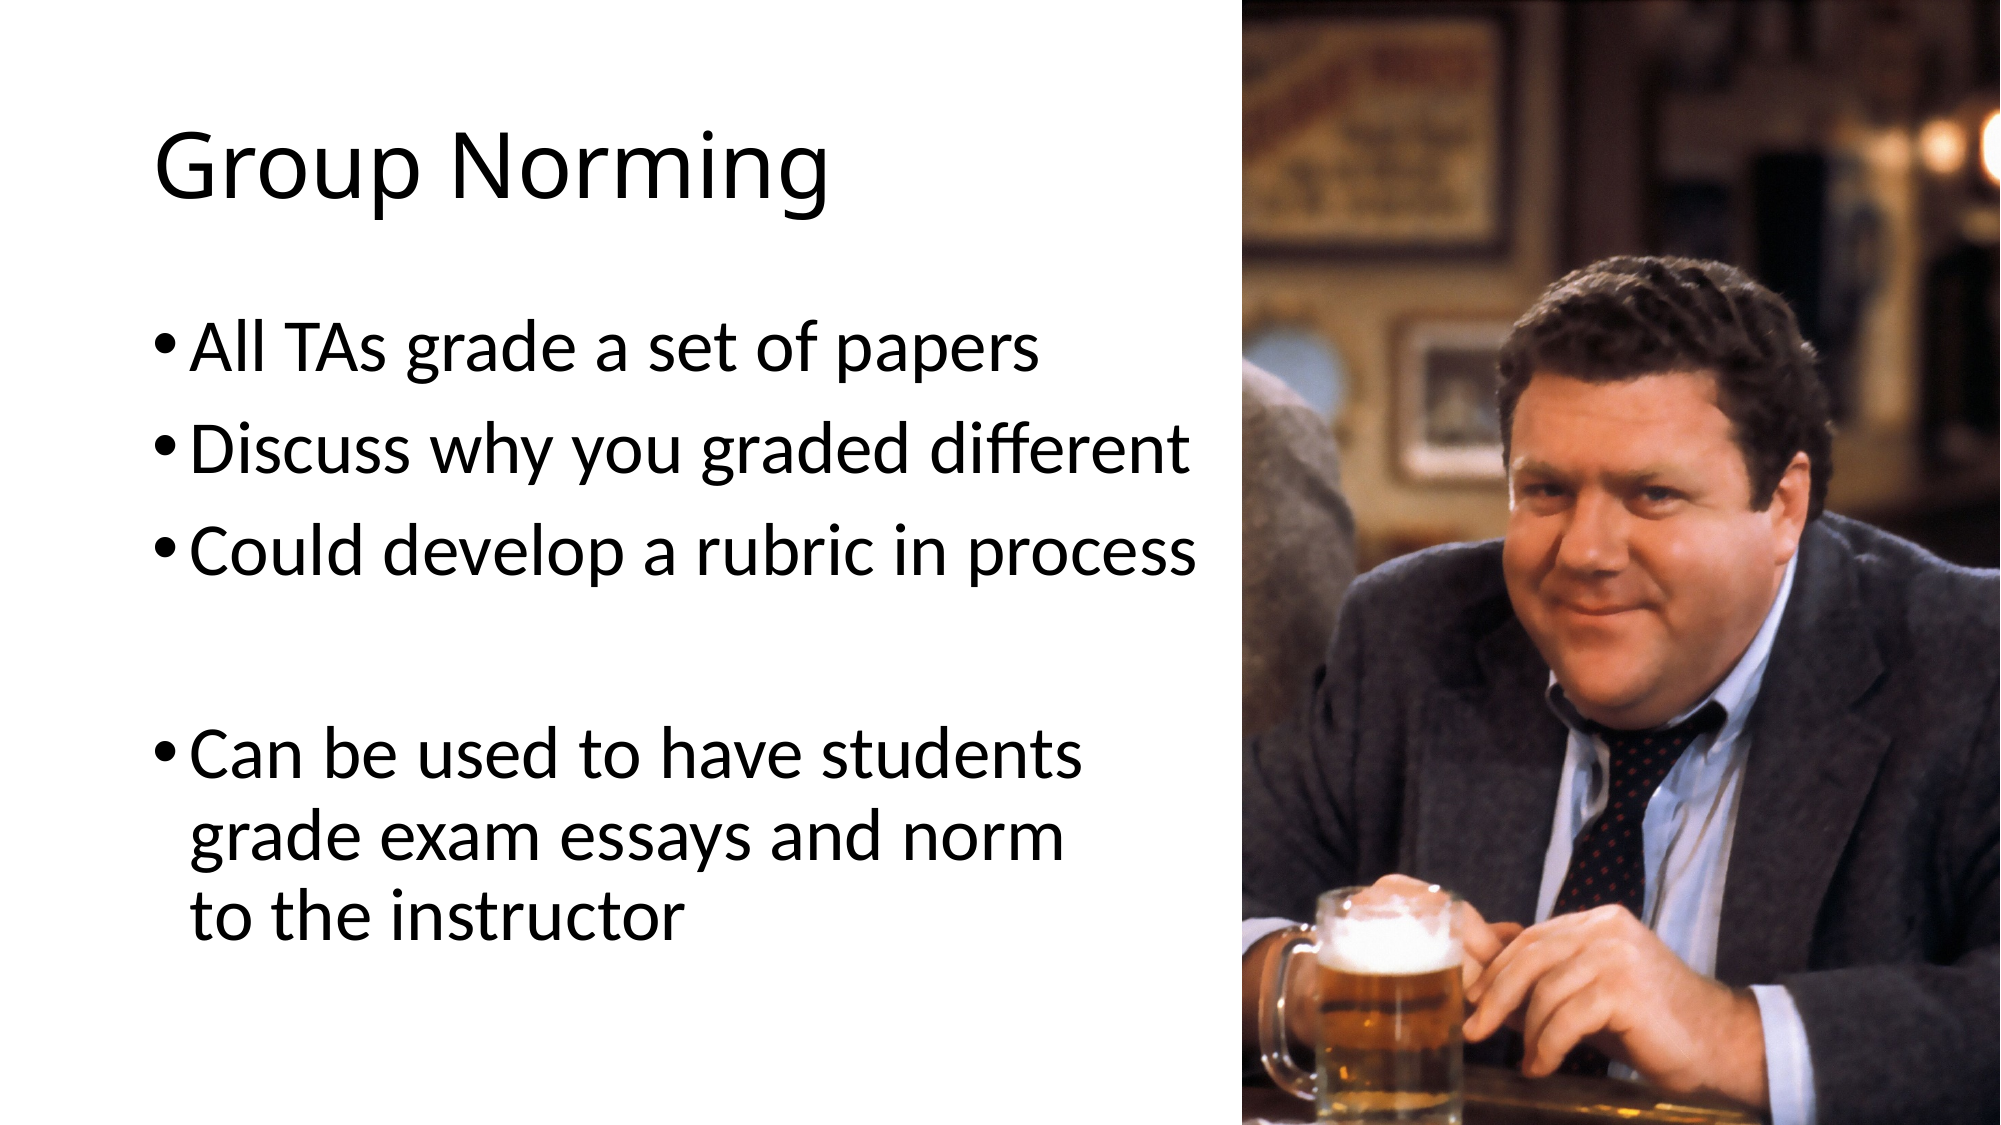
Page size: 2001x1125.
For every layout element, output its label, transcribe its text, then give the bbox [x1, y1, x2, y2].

list All TAs grade a set of papers Discuss why you graded different Could develop a rubric in process Can be used to have students grade exam essays and norm to the instructor [137, 299, 1242, 1014]
title Group Norming [137, 59, 1242, 278]
picture [1242, 0, 2000, 1125]
